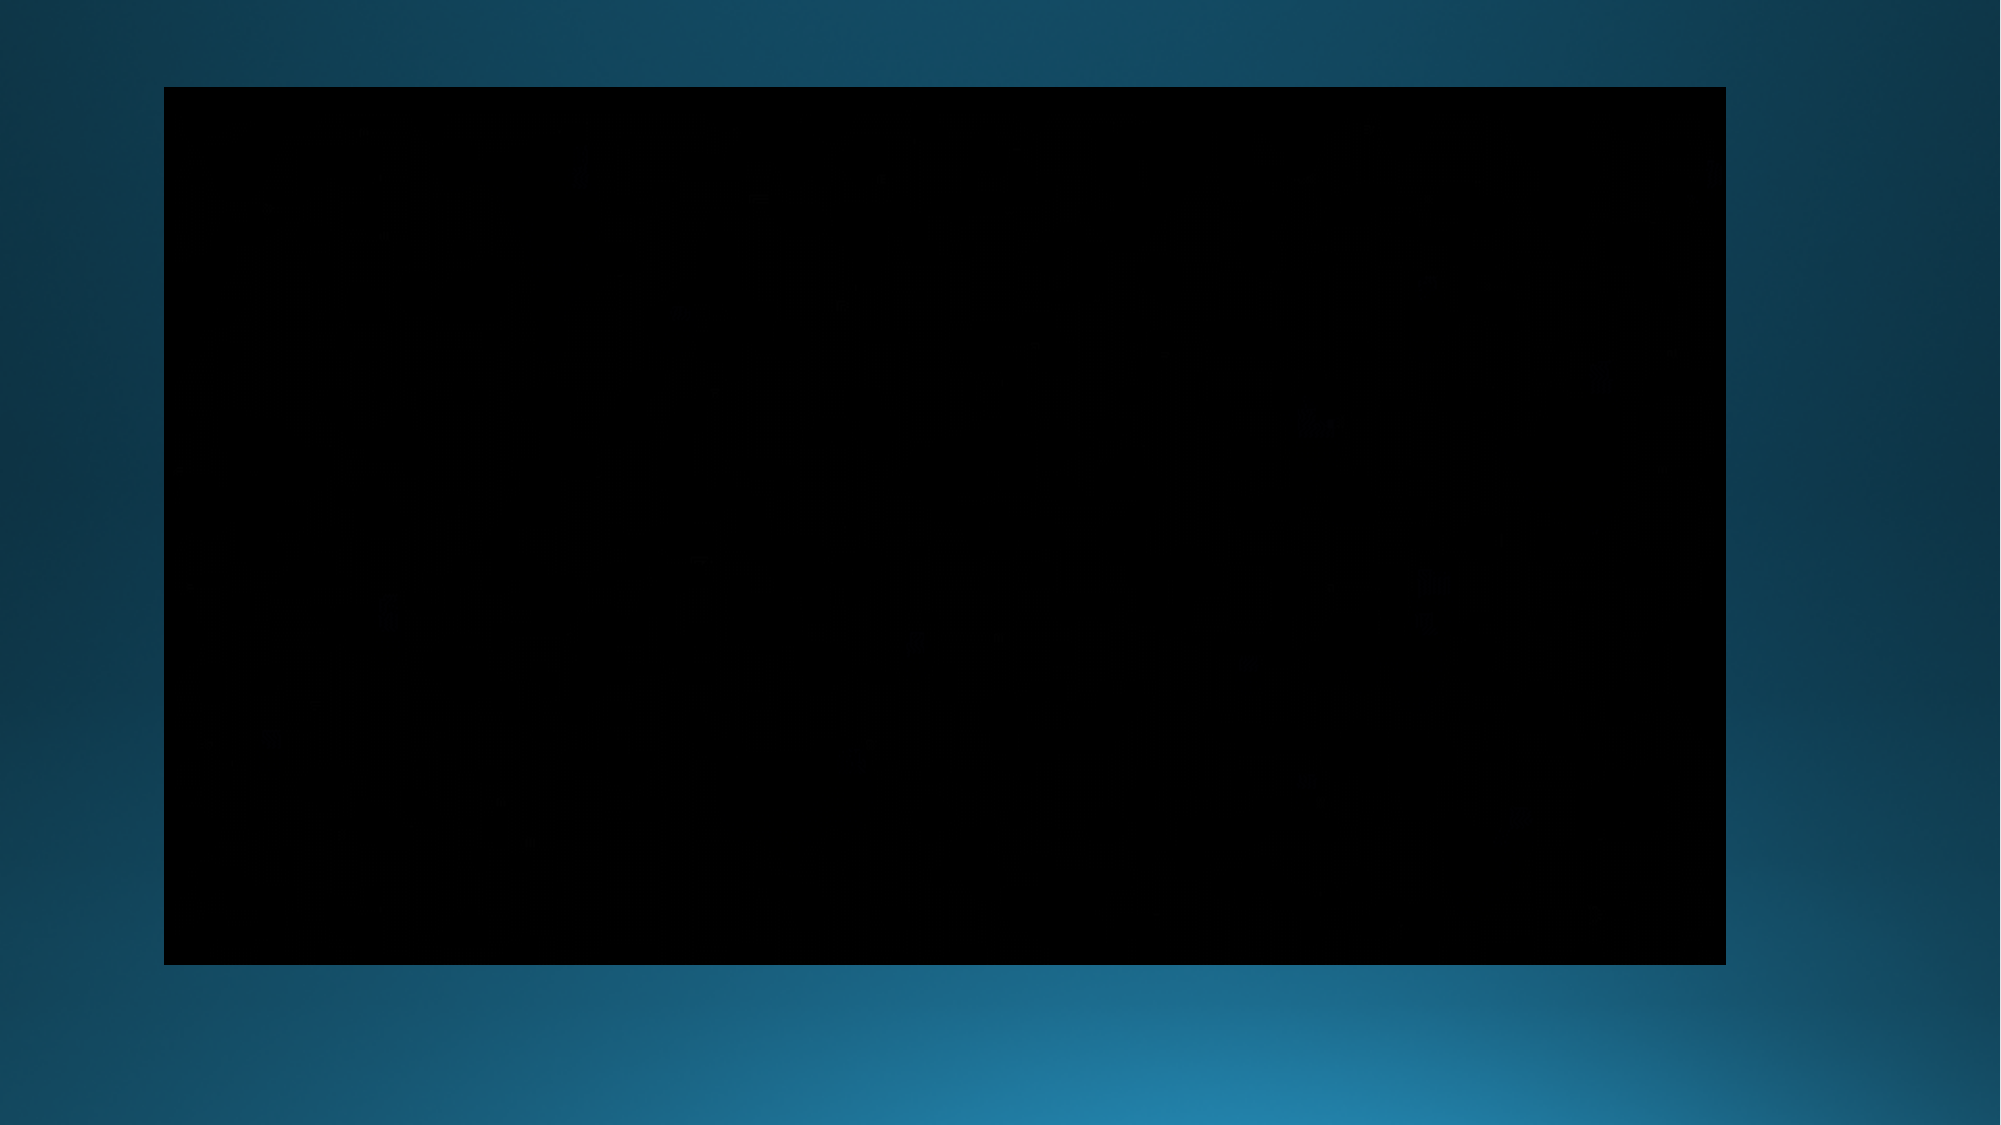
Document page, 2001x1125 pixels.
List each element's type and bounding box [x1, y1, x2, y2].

picture [0, 0, 2001, 1125]
list [164, 86, 1727, 965]
